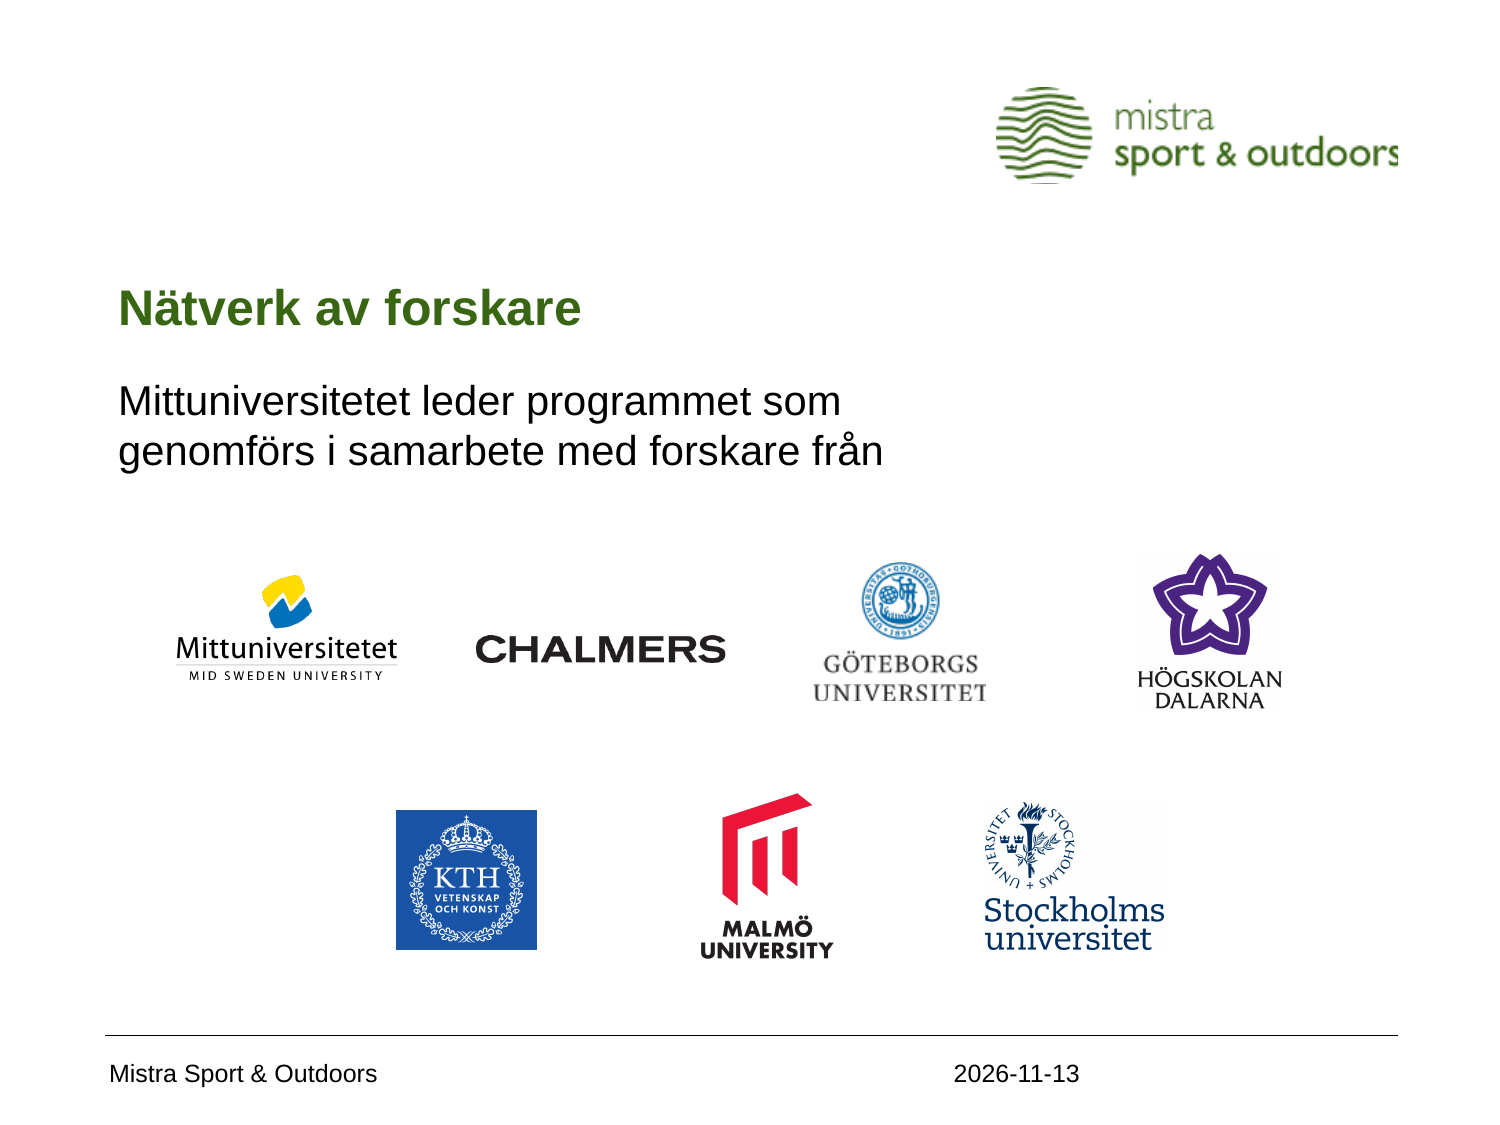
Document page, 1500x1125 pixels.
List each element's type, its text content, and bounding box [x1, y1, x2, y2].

list Mittuniversitetet leder programmet som genomförs i samarbete med forskare från [103, 366, 986, 1014]
picture [1138, 554, 1282, 709]
picture [697, 793, 838, 959]
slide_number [947, 1042, 1136, 1102]
title Nätverk av forskare [103, 252, 1397, 360]
picture [985, 802, 1164, 951]
picture [176, 575, 397, 680]
picture [468, 605, 734, 691]
picture [813, 562, 986, 701]
picture [396, 810, 537, 951]
